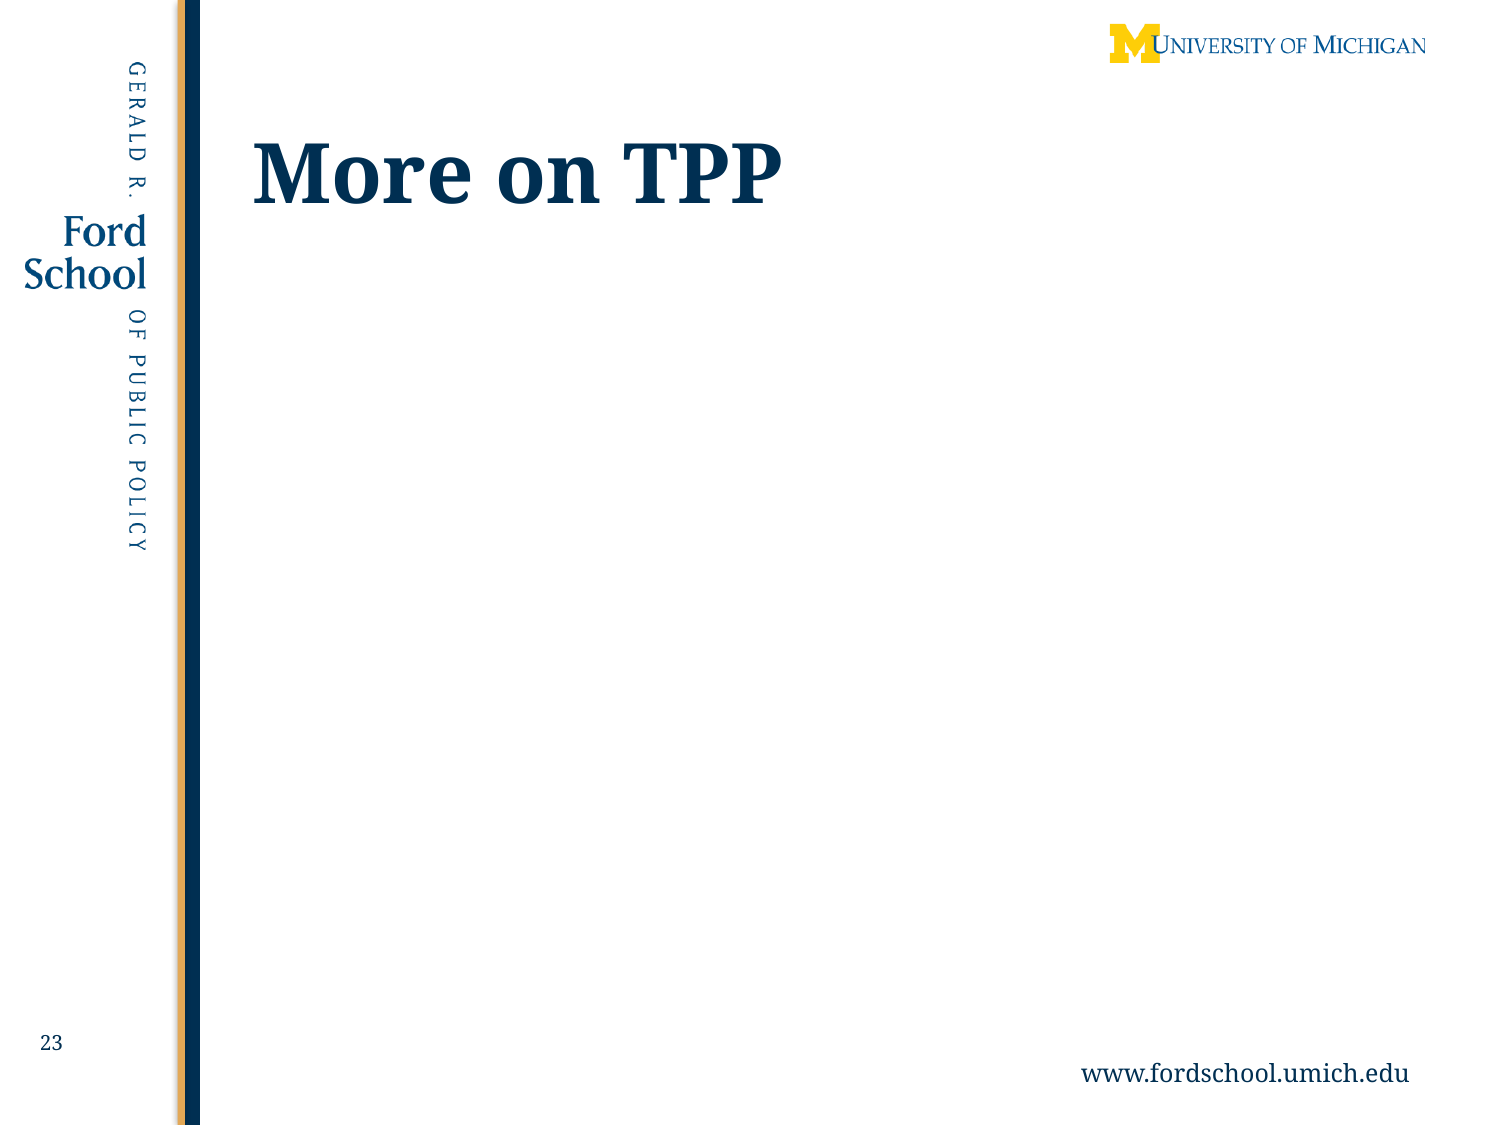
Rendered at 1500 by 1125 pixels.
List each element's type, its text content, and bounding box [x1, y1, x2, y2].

title More on TPP [237, 112, 1426, 298]
slide_number 23 [24, 1022, 163, 1073]
